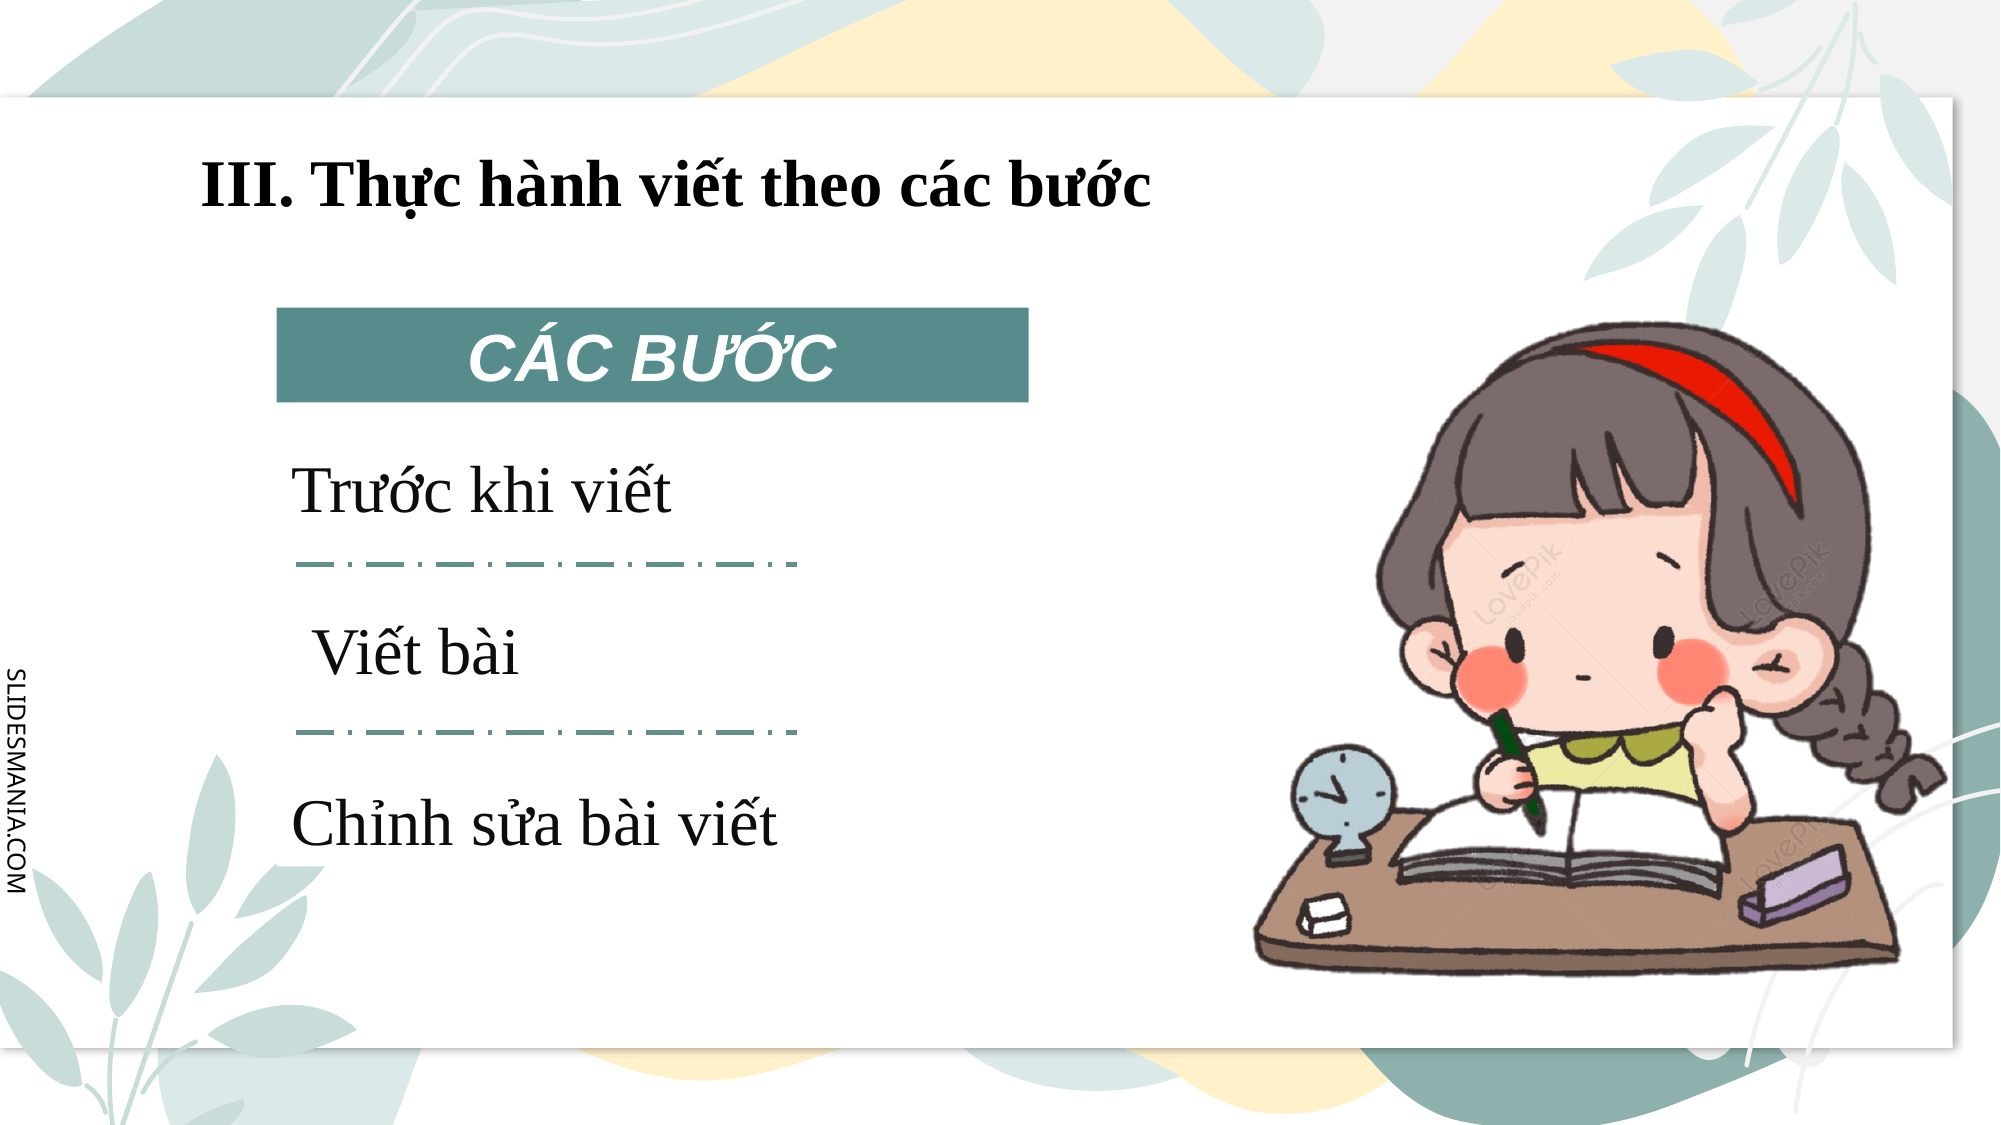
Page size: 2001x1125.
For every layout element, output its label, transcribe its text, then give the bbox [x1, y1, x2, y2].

picture [1123, 187, 2000, 1125]
text_box Viết bài [296, 600, 631, 696]
text_box CÁC BƯỚC [276, 307, 1029, 403]
text_box III. Thực hành viết theo các bước [185, 132, 1878, 227]
text_box Chỉnh sửa bài viết [276, 771, 1117, 867]
text_box Trước khi viết [274, 437, 799, 536]
